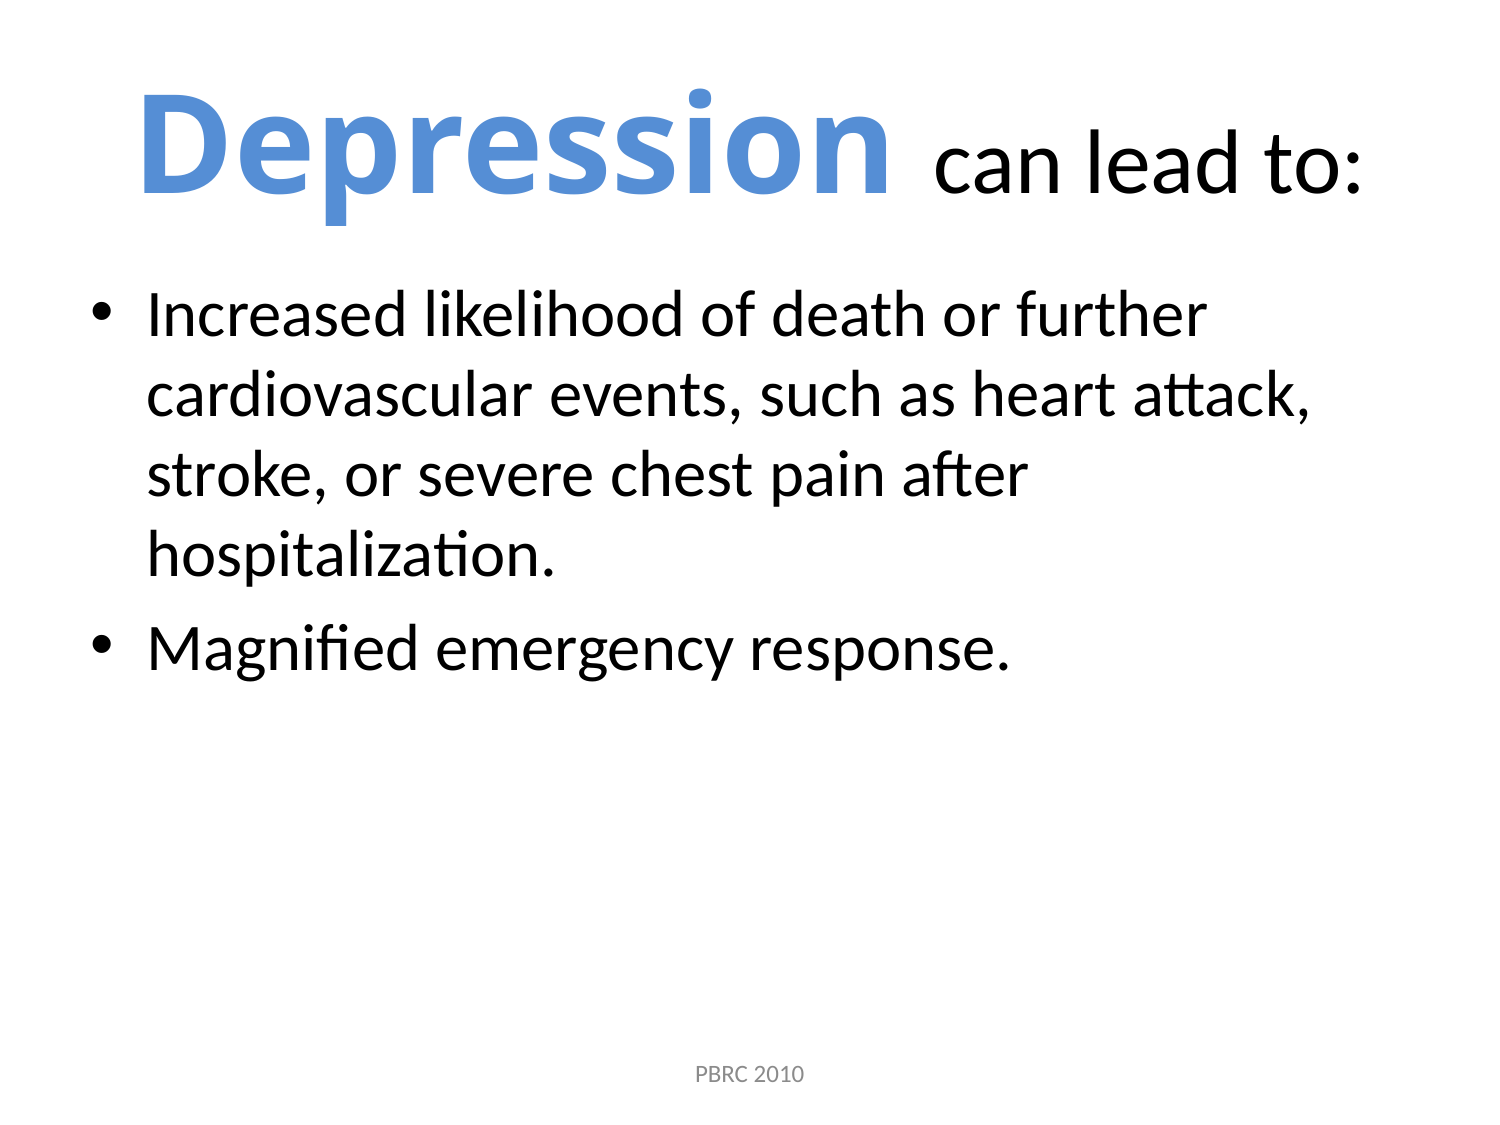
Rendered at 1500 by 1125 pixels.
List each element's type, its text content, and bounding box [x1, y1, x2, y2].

title Depression can lead to: [75, 45, 1425, 233]
list Increased likelihood of death or further cardiovascular events, such as heart attack, stroke, or severe chest pain after hospitalization. Magnified emergency response. [75, 262, 1425, 1005]
footer PBRC 2010 [512, 1042, 988, 1103]
